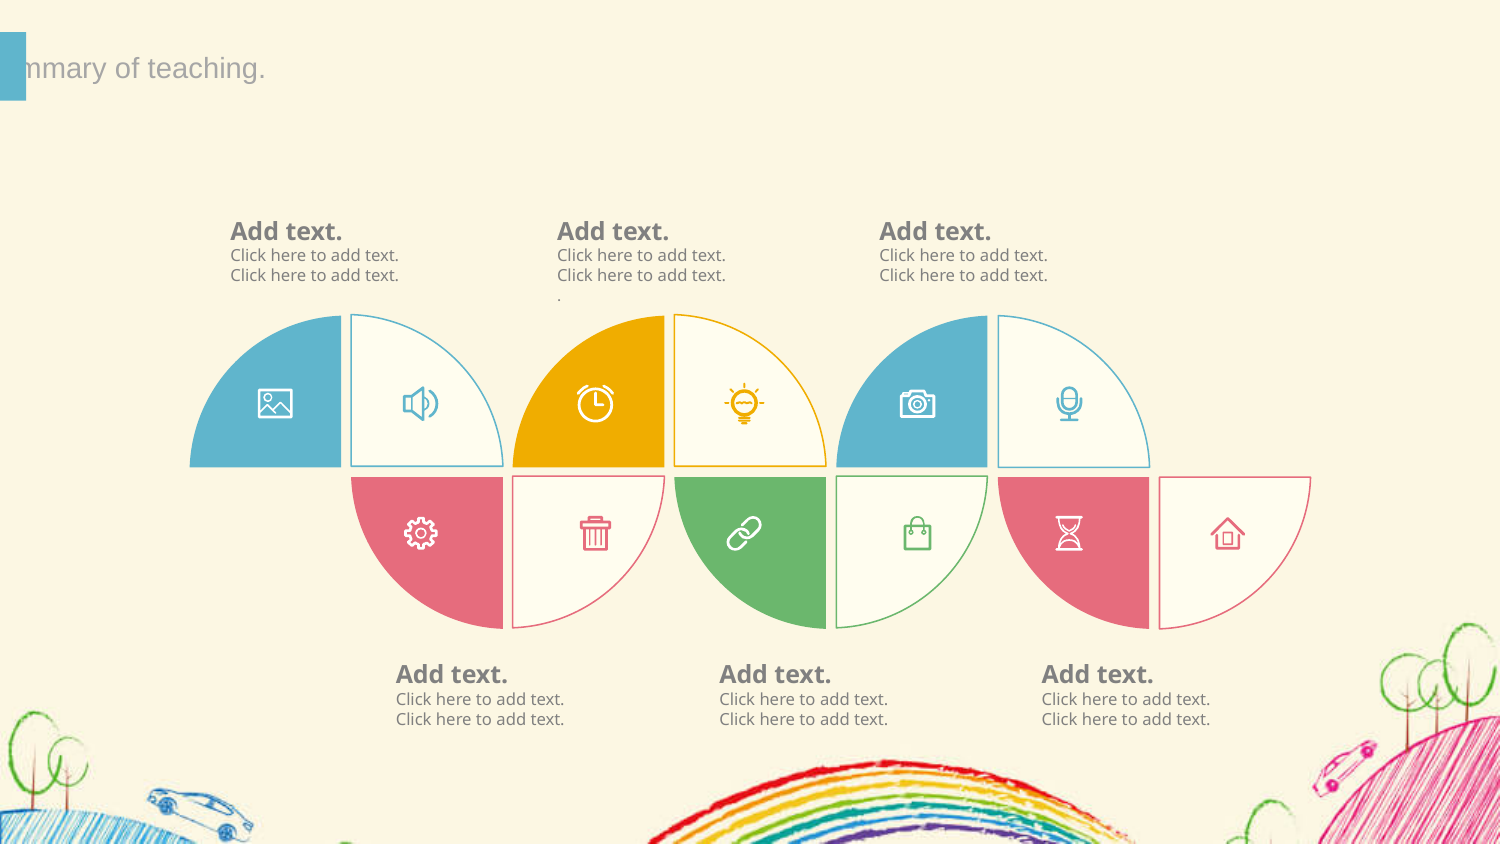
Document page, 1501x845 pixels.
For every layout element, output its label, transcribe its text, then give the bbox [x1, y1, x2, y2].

text_box [997, 477, 1150, 629]
text_box Add text. Click here to add text. Click here to add text. [230, 209, 455, 286]
text_box Add text. Click here to add text. Click here to add text. [395, 653, 621, 729]
text_box [1159, 477, 1311, 629]
text_box [836, 476, 988, 628]
text_box [899, 389, 936, 418]
text_box [1056, 386, 1083, 422]
text_box [428, 389, 439, 418]
text_box [576, 384, 614, 423]
text_box [0, 31, 27, 102]
text_box [404, 516, 438, 550]
text_box [998, 315, 1150, 468]
picture [0, 0, 1500, 844]
text_box [257, 388, 293, 419]
text_box [674, 477, 826, 629]
text_box Add text. Click here to add text. Click here to add text. . [557, 209, 782, 306]
text_box [402, 386, 430, 421]
text_box Add text. Click here to add text. Click here to add text. [879, 209, 1104, 286]
text_box [724, 382, 765, 425]
text_box [512, 476, 665, 628]
text_box [579, 515, 612, 551]
text_box [836, 315, 988, 468]
text_box [1055, 515, 1083, 551]
text_box [351, 477, 503, 629]
text_box [674, 314, 826, 467]
text_box Add text. Click here to add text. Click here to add text. [1041, 653, 1266, 729]
text_box [351, 314, 503, 467]
text_box A summary of teaching. [27, 43, 279, 91]
text_box Add text. Click here to add text. Click here to add text. [719, 653, 944, 729]
text_box [512, 315, 665, 468]
text_box [726, 516, 762, 551]
text_box [1210, 517, 1245, 550]
text_box [903, 516, 932, 551]
text_box [189, 315, 342, 468]
